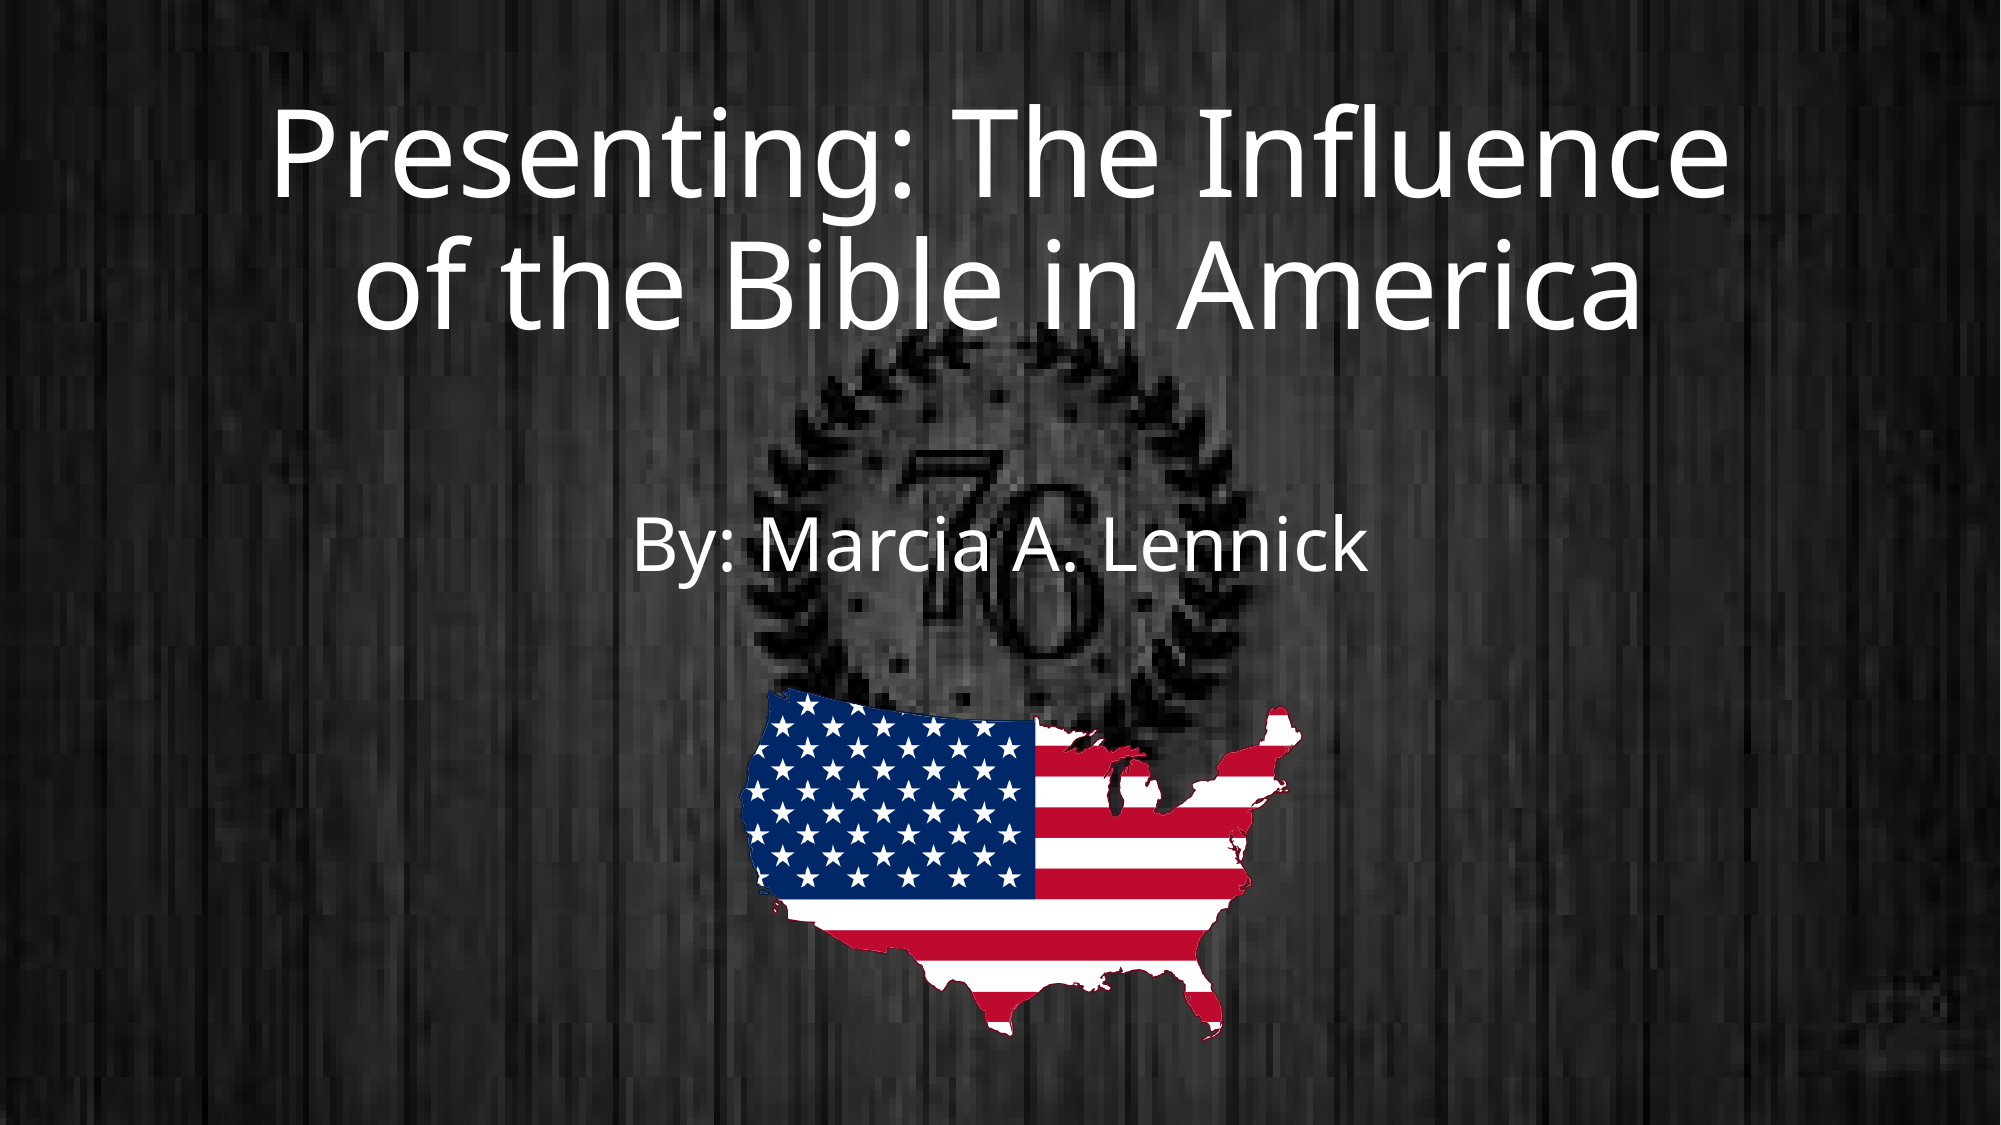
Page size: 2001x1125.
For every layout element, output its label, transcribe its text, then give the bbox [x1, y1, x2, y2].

title Presenting: The Influence of the Bible in America [249, 46, 1750, 365]
picture [0, 0, 2001, 1125]
subtitle By: Marcia A. Lennick [249, 388, 1750, 716]
